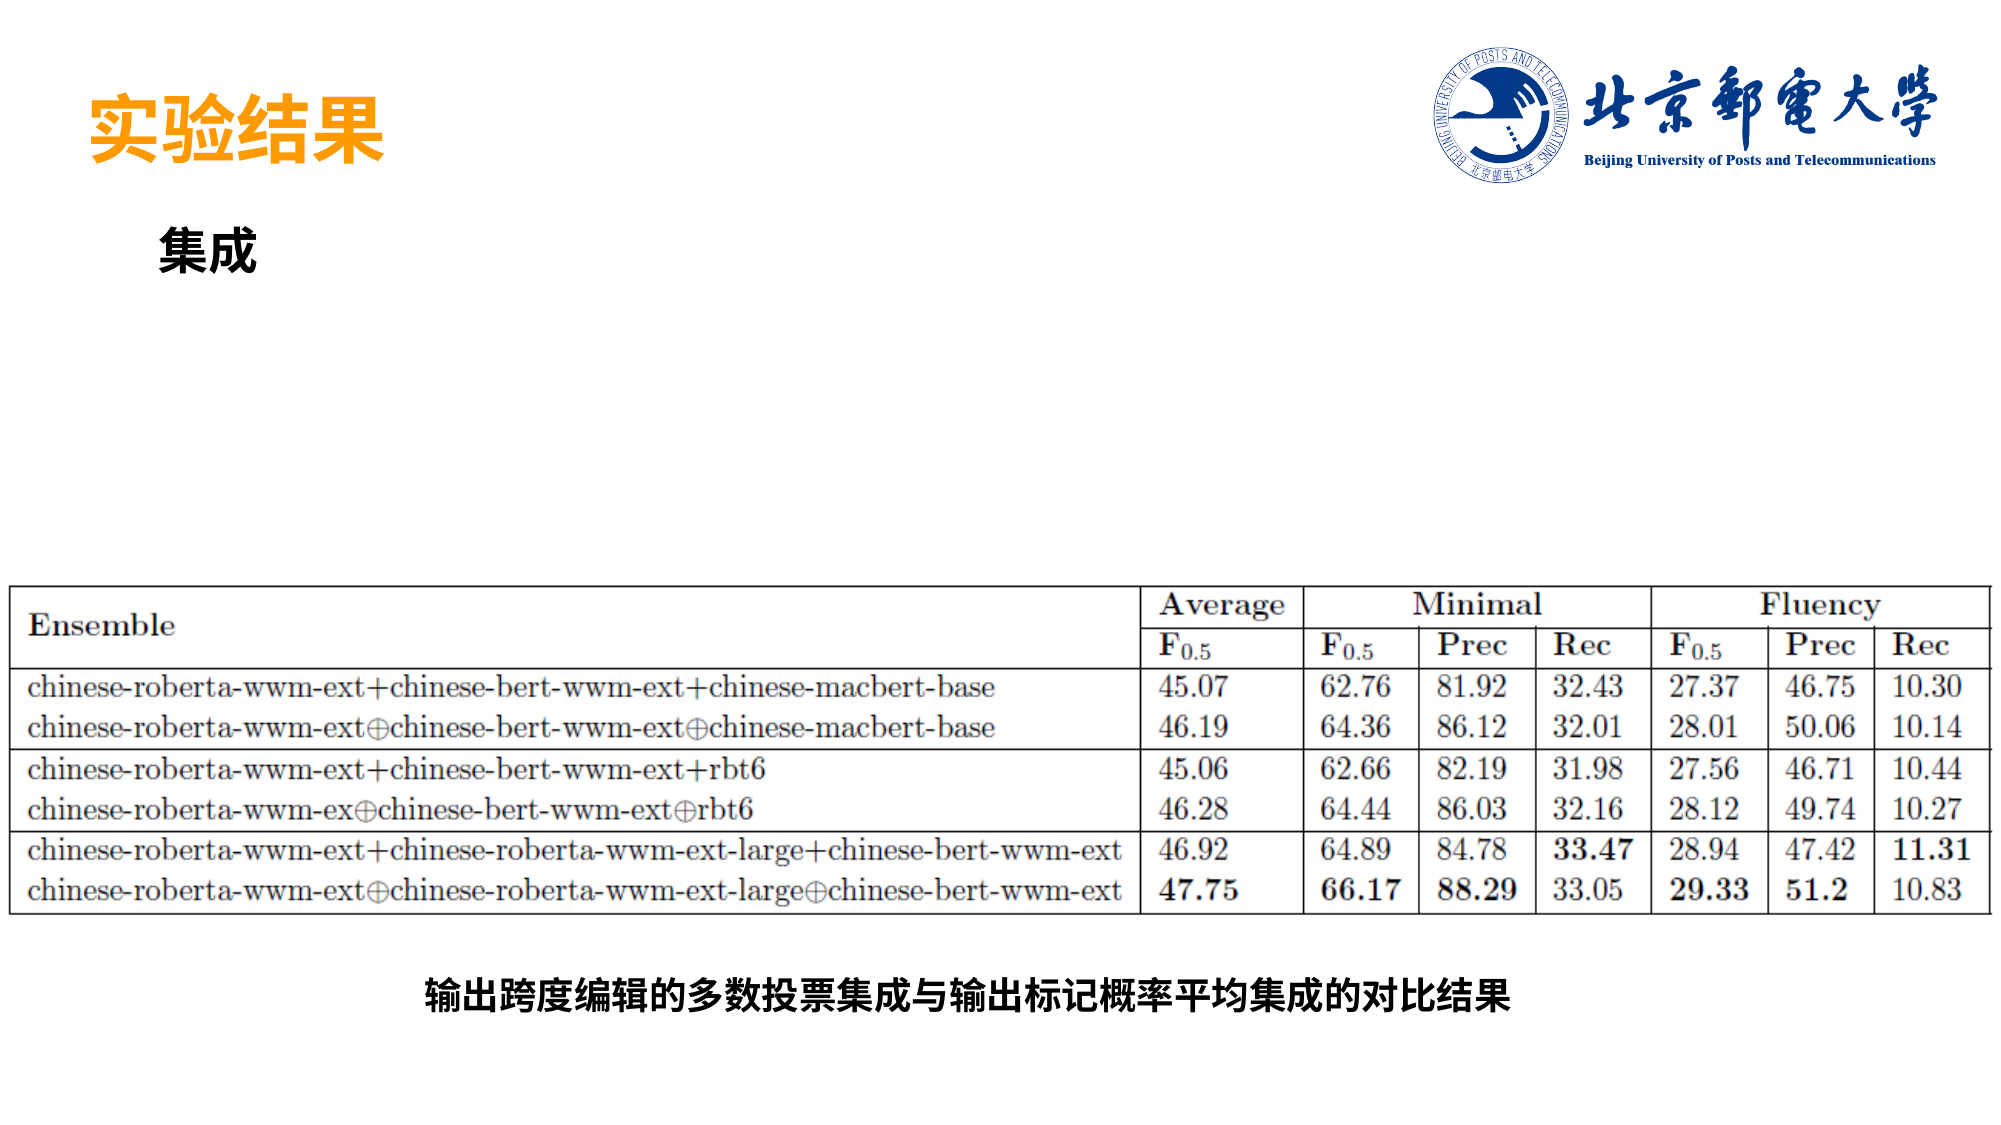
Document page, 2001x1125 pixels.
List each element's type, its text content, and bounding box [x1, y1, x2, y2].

picture [0, 581, 2000, 936]
text_box 输出跨度编辑的多数投票集成与输出标记概率平均集成的对比结果 [409, 964, 1829, 1024]
text_box 集成 [143, 212, 1332, 288]
text_box 实验结果 [71, 74, 1072, 180]
picture [1418, 35, 1952, 196]
